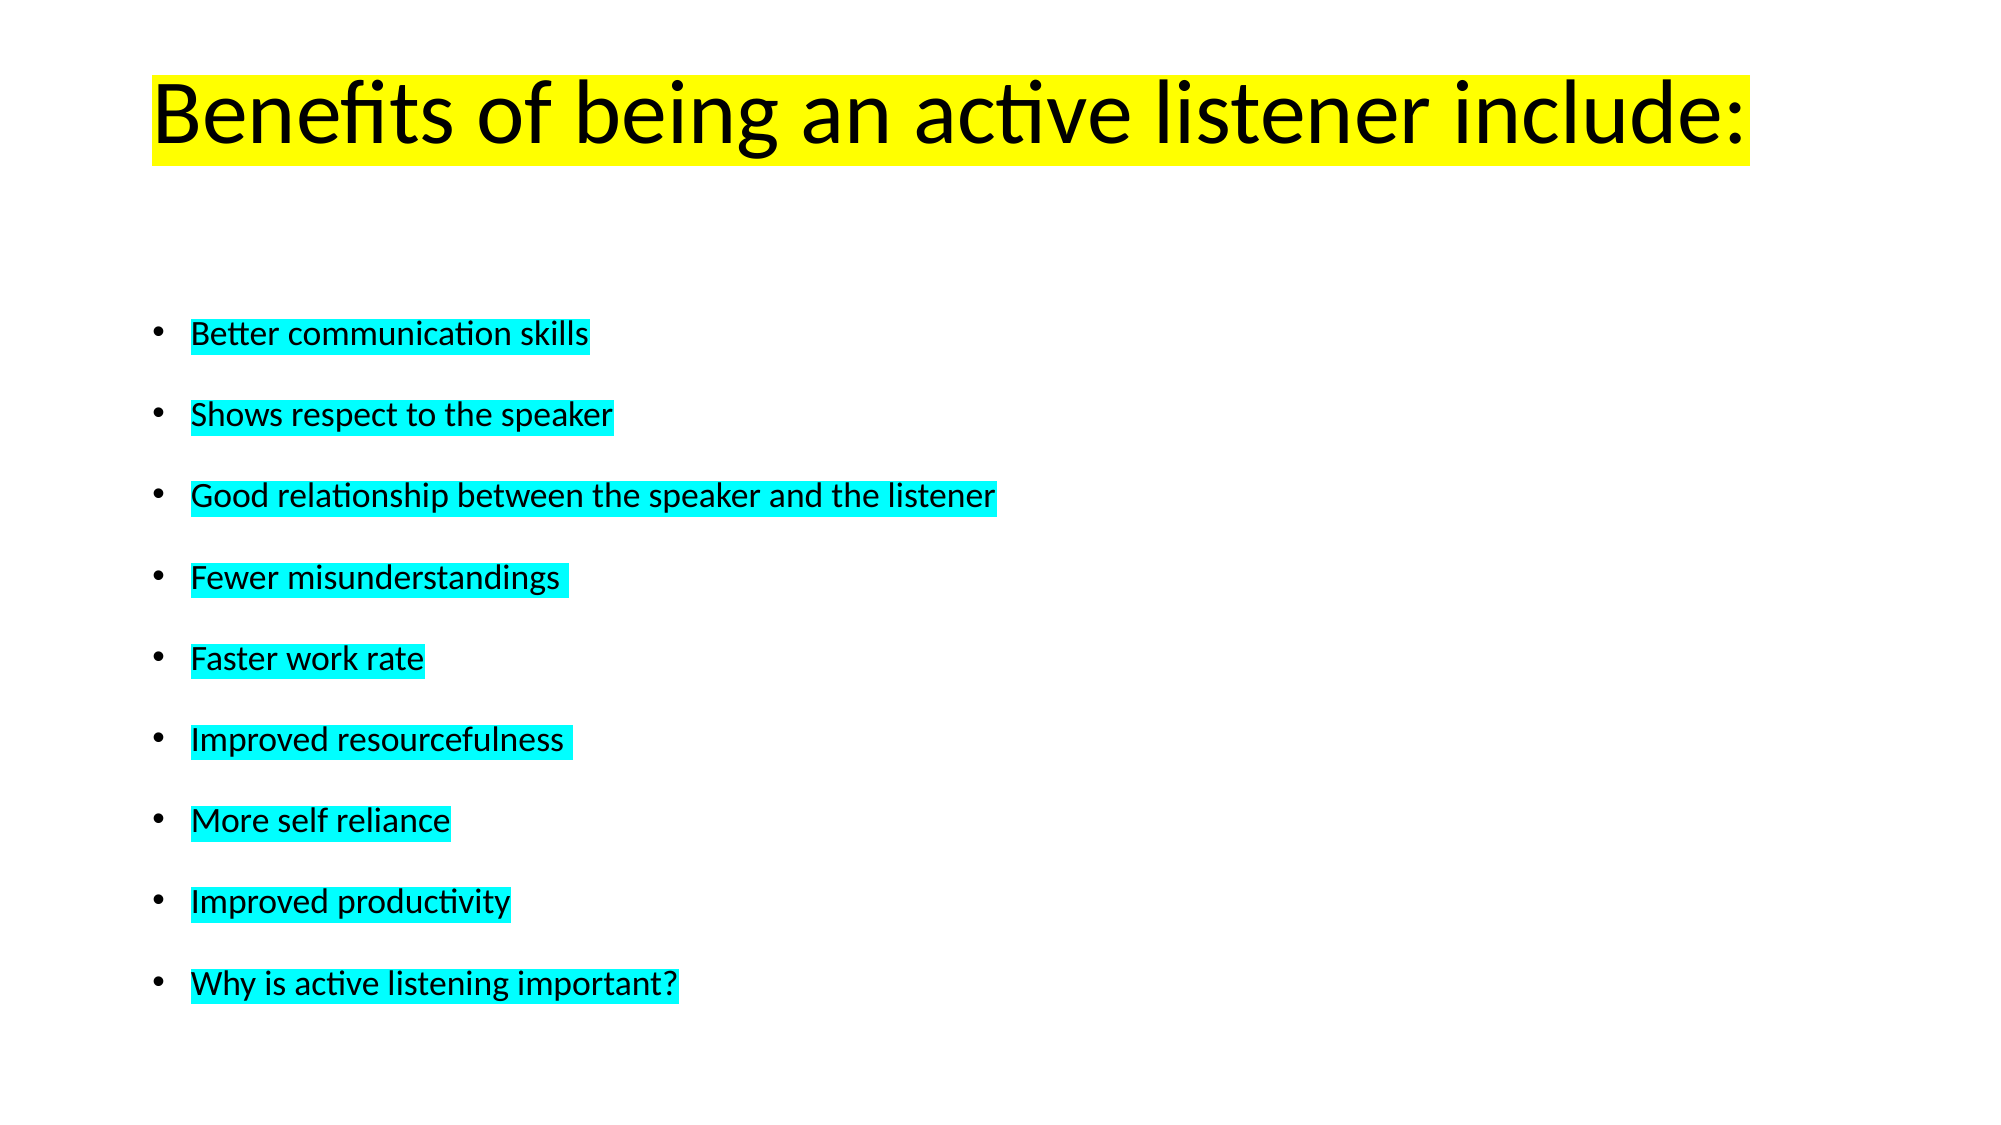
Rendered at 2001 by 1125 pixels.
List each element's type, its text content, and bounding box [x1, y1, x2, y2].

list Better communication skills Shows respect to the speaker Good relationship between the speaker and the listener Fewer misunderstandings Faster work rate Improved resourcefulness More self reliance Improved productivity Why is active listening important? [137, 299, 1863, 1014]
title Benefits of being an active listener include: [137, 59, 1863, 278]
